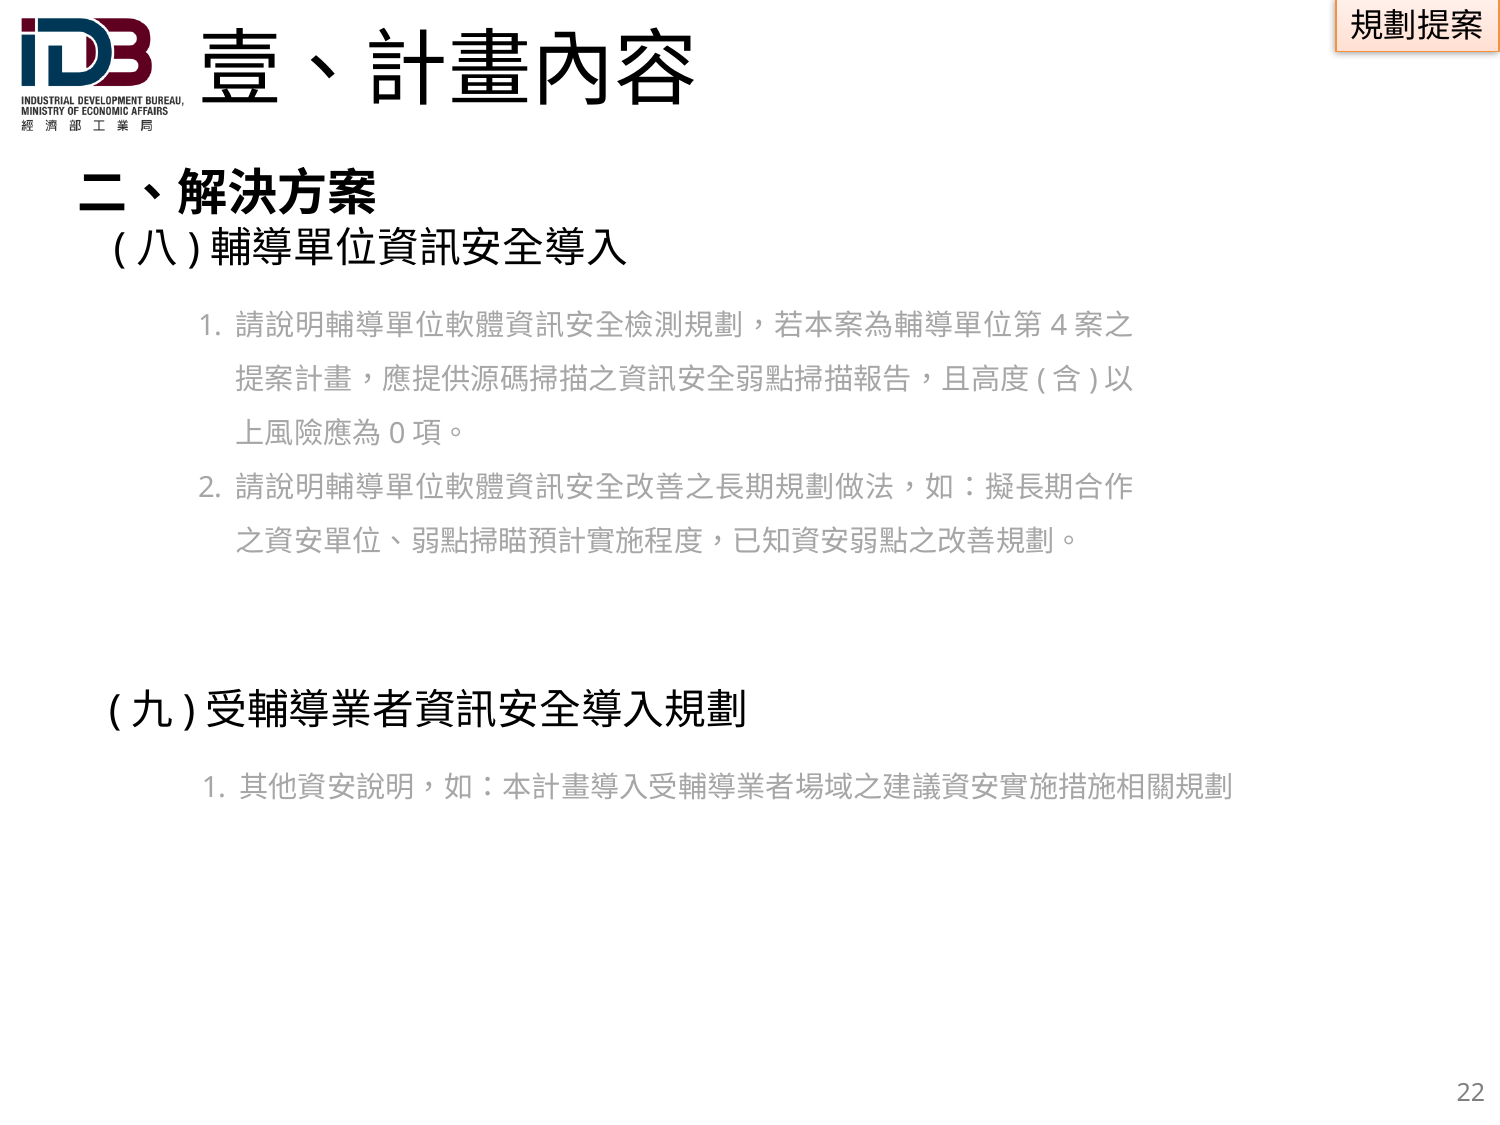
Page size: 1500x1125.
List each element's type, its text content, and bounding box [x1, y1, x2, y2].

picture [0, 0, 219, 157]
text_box (九)受輔導業者資訊安全導入規劃 [64, 675, 1069, 741]
slide_number 21 [1387, 1073, 1500, 1123]
text_box 其他資安說明，如：本計畫導入受輔導業者場域之建議資安實施措施相關規劃 [187, 741, 1268, 811]
title 壹、計畫內容 [183, 7, 1188, 110]
text_box 請說明輔導單位軟體資訊安全檢測規劃，若本案為輔導單位第4案之提案計畫，應提供源碼掃描之資訊安全弱點掃描報告，且高度(含)以上風險應為0項。 請說明輔導單位軟體資訊安全改善之長期規劃做法，如：擬長期合作之資安單位、弱點掃瞄預計實施程度，已知資安弱點之改善規劃。 [183, 279, 1149, 565]
text_box 二、解決方案 (八)輔導單位資訊安全導入 [39, 153, 1044, 279]
